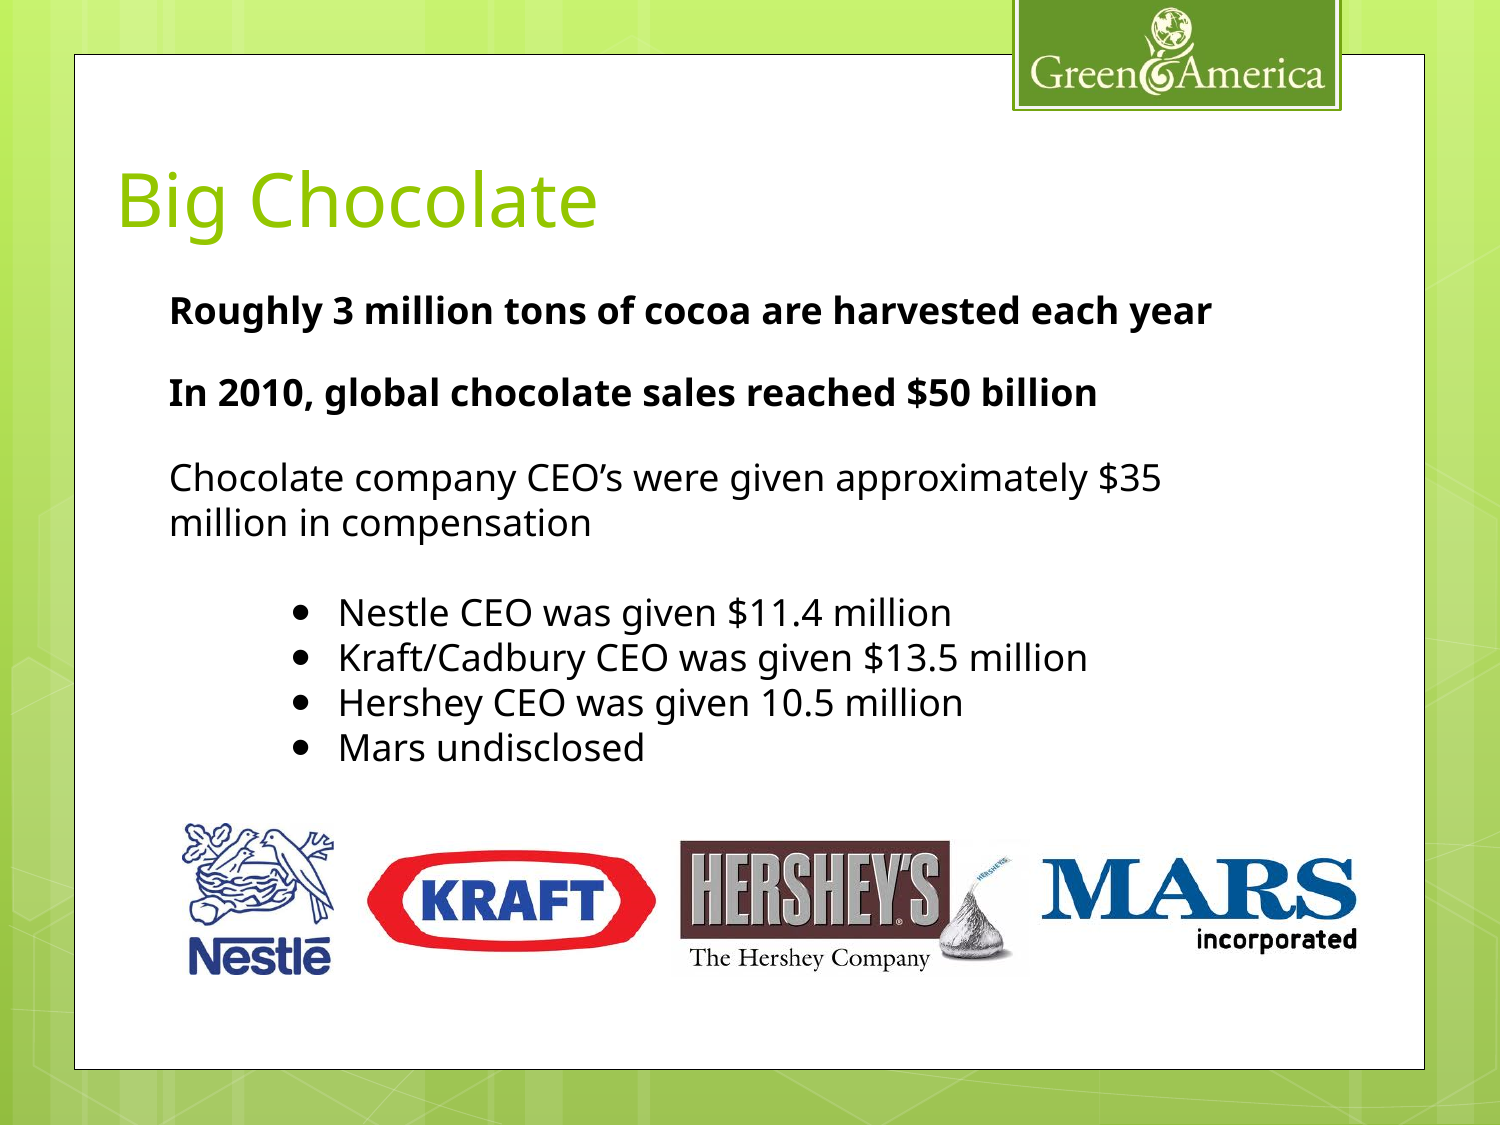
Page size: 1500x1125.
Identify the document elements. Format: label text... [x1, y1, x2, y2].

picture [181, 823, 334, 975]
picture [358, 840, 664, 961]
picture [671, 839, 1368, 978]
picture [1018, 0, 1336, 87]
text_box Big Chocolate [100, 87, 1430, 250]
text_box Roughly 3 million tons of cocoa are harvested each year In 2010, global chocolate sales reached $50 billion Chocolate company CEO’s were given approximately $35 million in compensation Nestle CEO was given $11.4 million Kraft/Cadbury CEO was given $13.5 million Hershey CEO was given 10.5 million Mars undisclosed [154, 280, 1308, 822]
text_box [12, 0, 302, 59]
